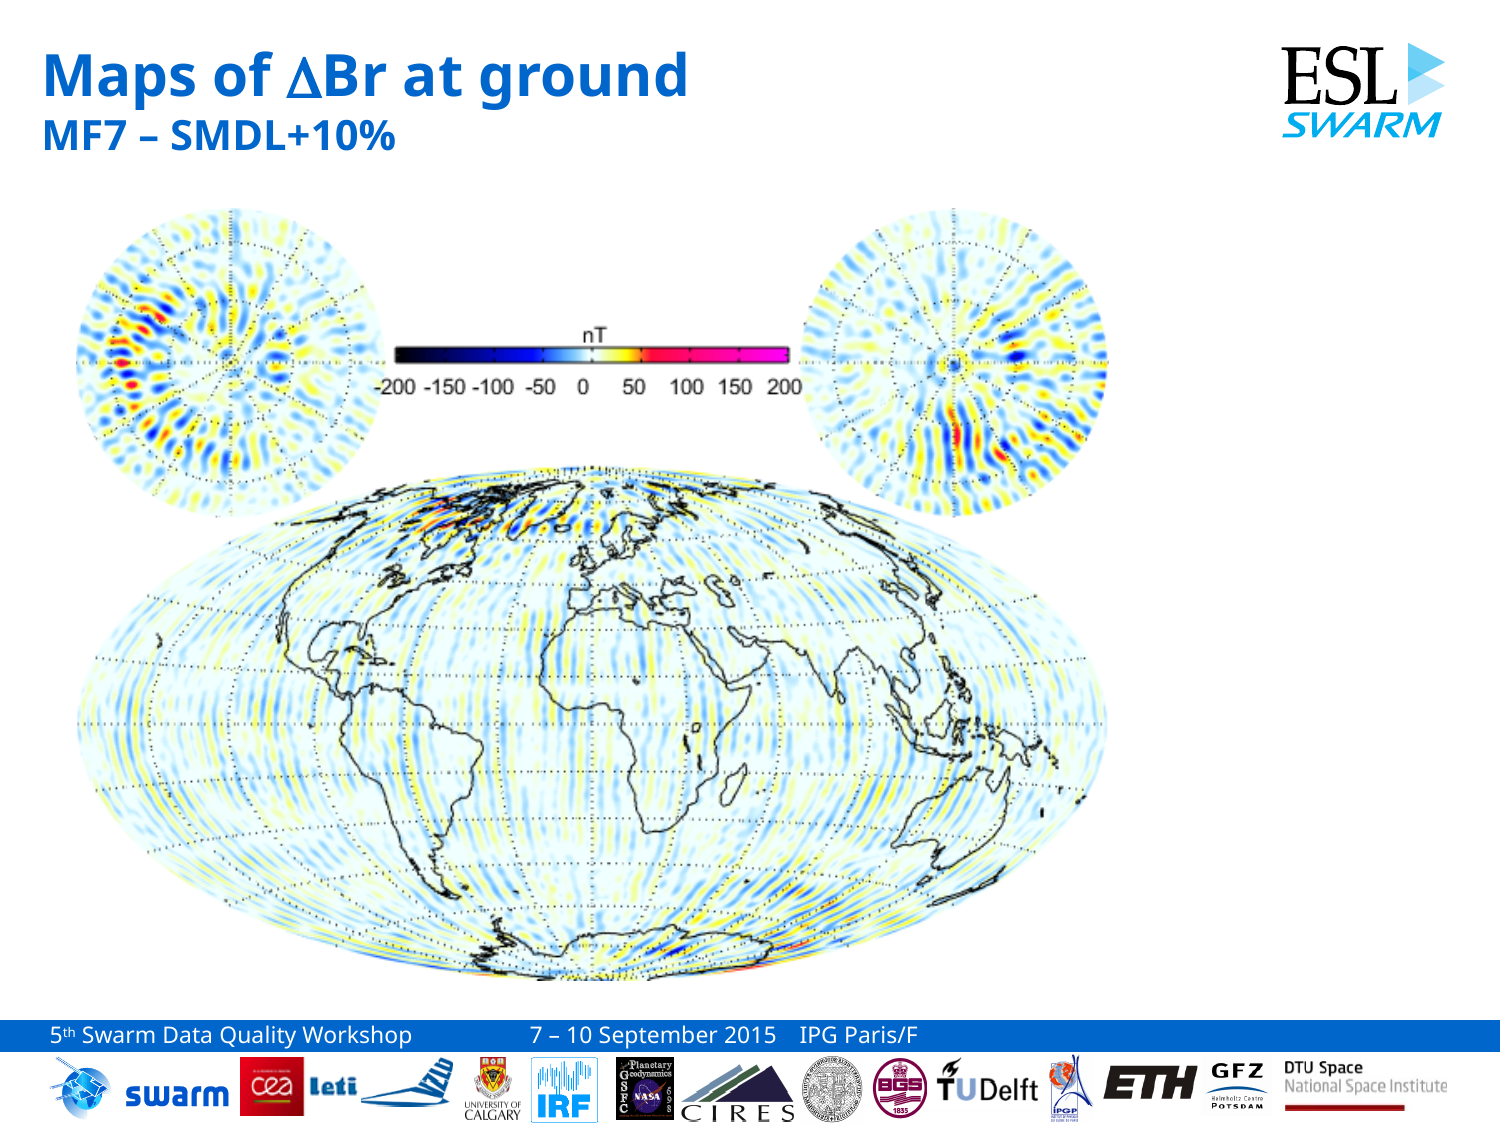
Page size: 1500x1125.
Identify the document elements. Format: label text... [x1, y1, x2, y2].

picture [1049, 1054, 1094, 1122]
picture [800, 1055, 863, 1124]
picture [1201, 1055, 1272, 1116]
picture [872, 1054, 1047, 1119]
picture [1102, 1065, 1198, 1099]
picture [465, 1057, 521, 1120]
picture [240, 1057, 453, 1116]
picture [681, 1064, 794, 1122]
picture [529, 1055, 599, 1124]
picture [616, 1057, 674, 1120]
picture [76, 207, 1109, 981]
title Maps of DBr at ground MF7 – SMDL+10% [40, 30, 1460, 146]
picture [1285, 1061, 1447, 1111]
